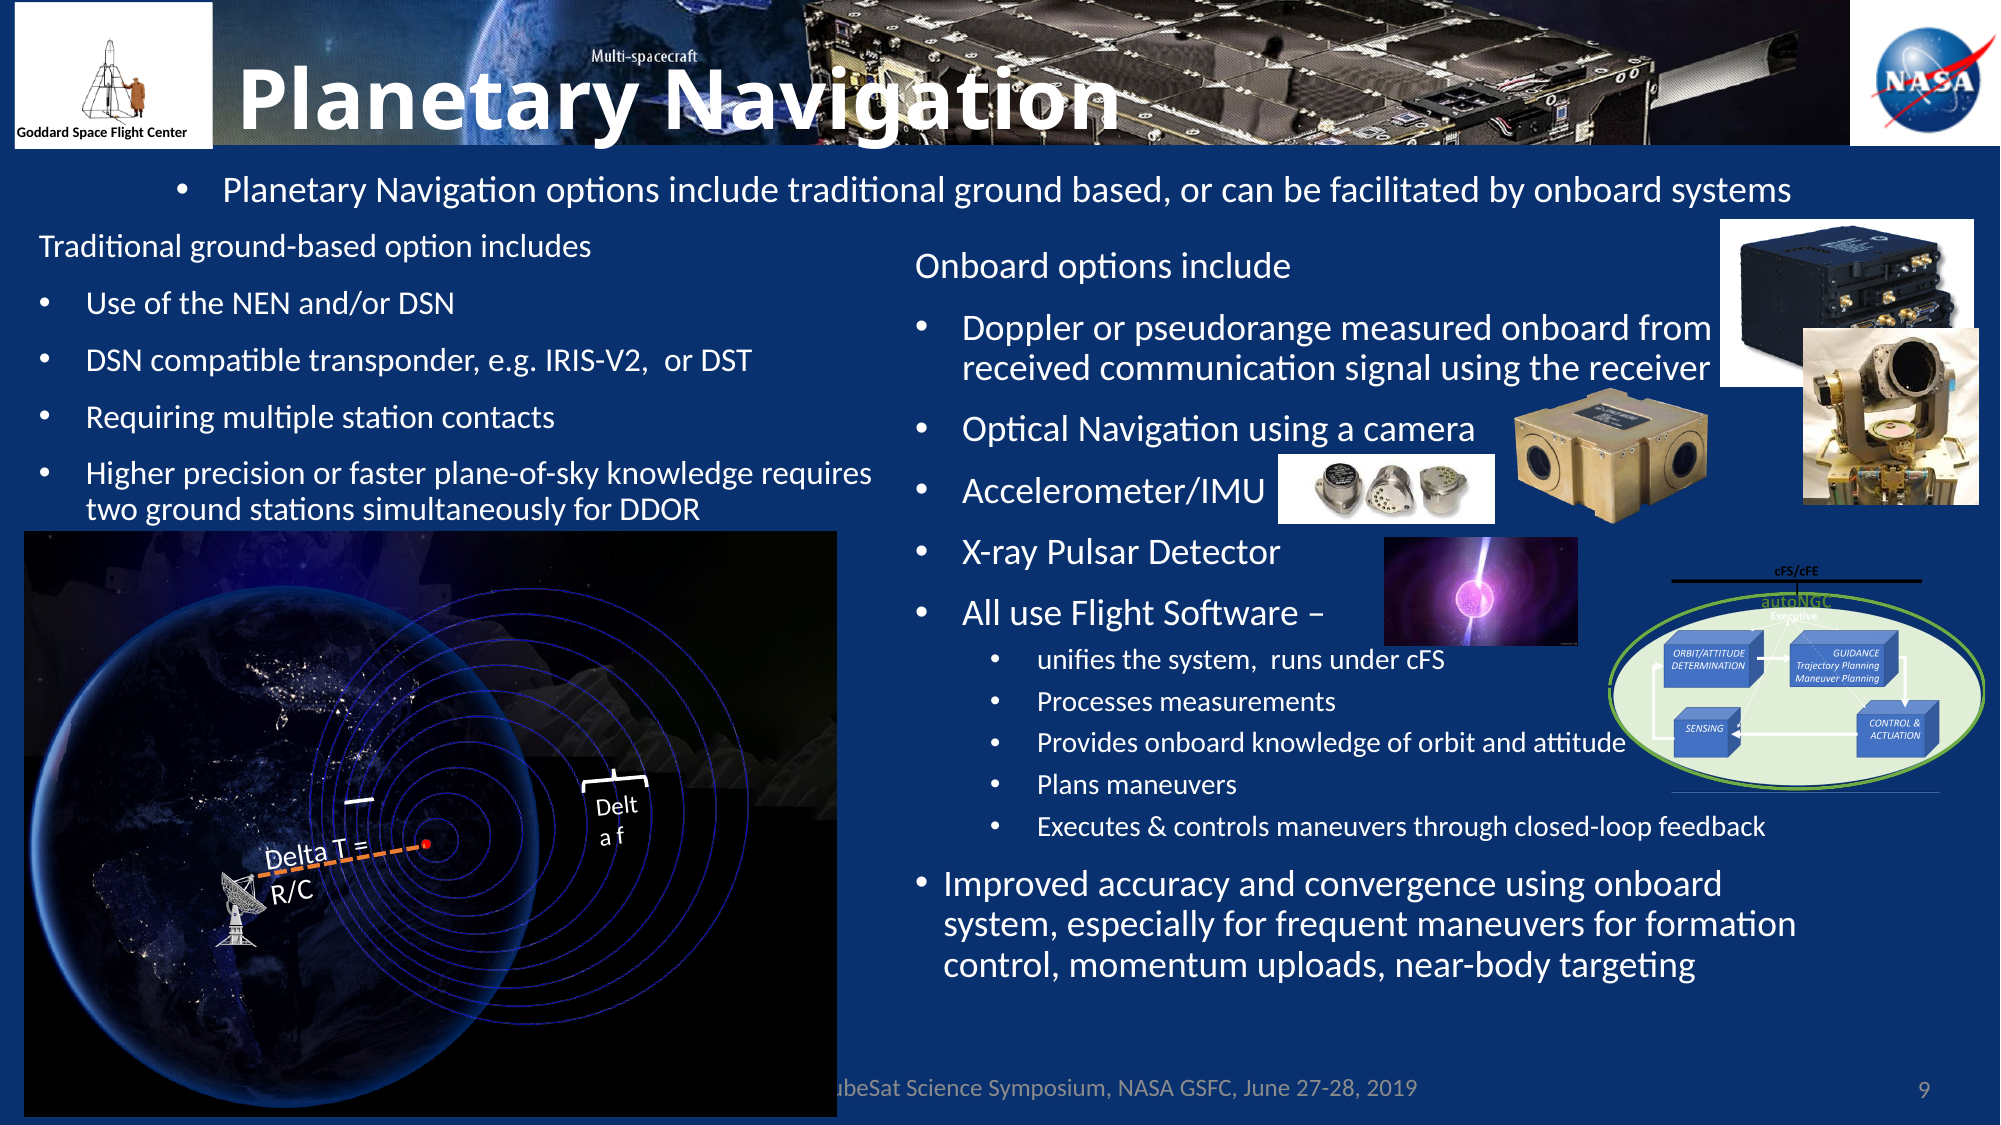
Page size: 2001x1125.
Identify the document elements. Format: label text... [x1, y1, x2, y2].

picture [1384, 537, 1578, 646]
text_box Traditional ground-based option includes Use of the NEN and/or DSN DSN compatible transponder, e.g. IRIS-V2, or DST Requiring multiple station contacts Higher precision or faster plane-of-sky knowledge requires two ground stations simultaneously for DDOR [24, 221, 930, 623]
picture [82, 38, 145, 125]
picture [649, 527, 662, 531]
footer 4th Planetary CubeSat Science Symposium, NASA GSFC, June 27-28, 2019 [837, 1056, 1488, 1117]
list Planetary Navigation options include traditional ground based, or can be facilitated by onboard systems [160, 162, 1946, 238]
text_box Onboard options include Doppler or pseudorange measured onboard from received communication signal using the receiver Optical Navigation using a camera Accelerometer/IMU X-ray Pulsar Detector All use Flight Software – unifies the system, runs under cFS Processes measurements Provides onboard knowledge of orbit and attitude Plans maneuvers Executes & controls maneuvers through closed-loop feedback Improved accuracy and convergence using onboard system, especially for frequent maneuvers for formation control, momentum uploads, near-body targeting [900, 238, 1824, 1057]
picture [212, 0, 2000, 146]
picture [1720, 219, 1979, 505]
slide_number 9 [1742, 1058, 1946, 1119]
picture [1509, 382, 1716, 532]
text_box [24, 531, 837, 1117]
picture [1278, 454, 1495, 524]
picture [1607, 558, 1986, 793]
title Planetary Navigation [222, 50, 1516, 113]
